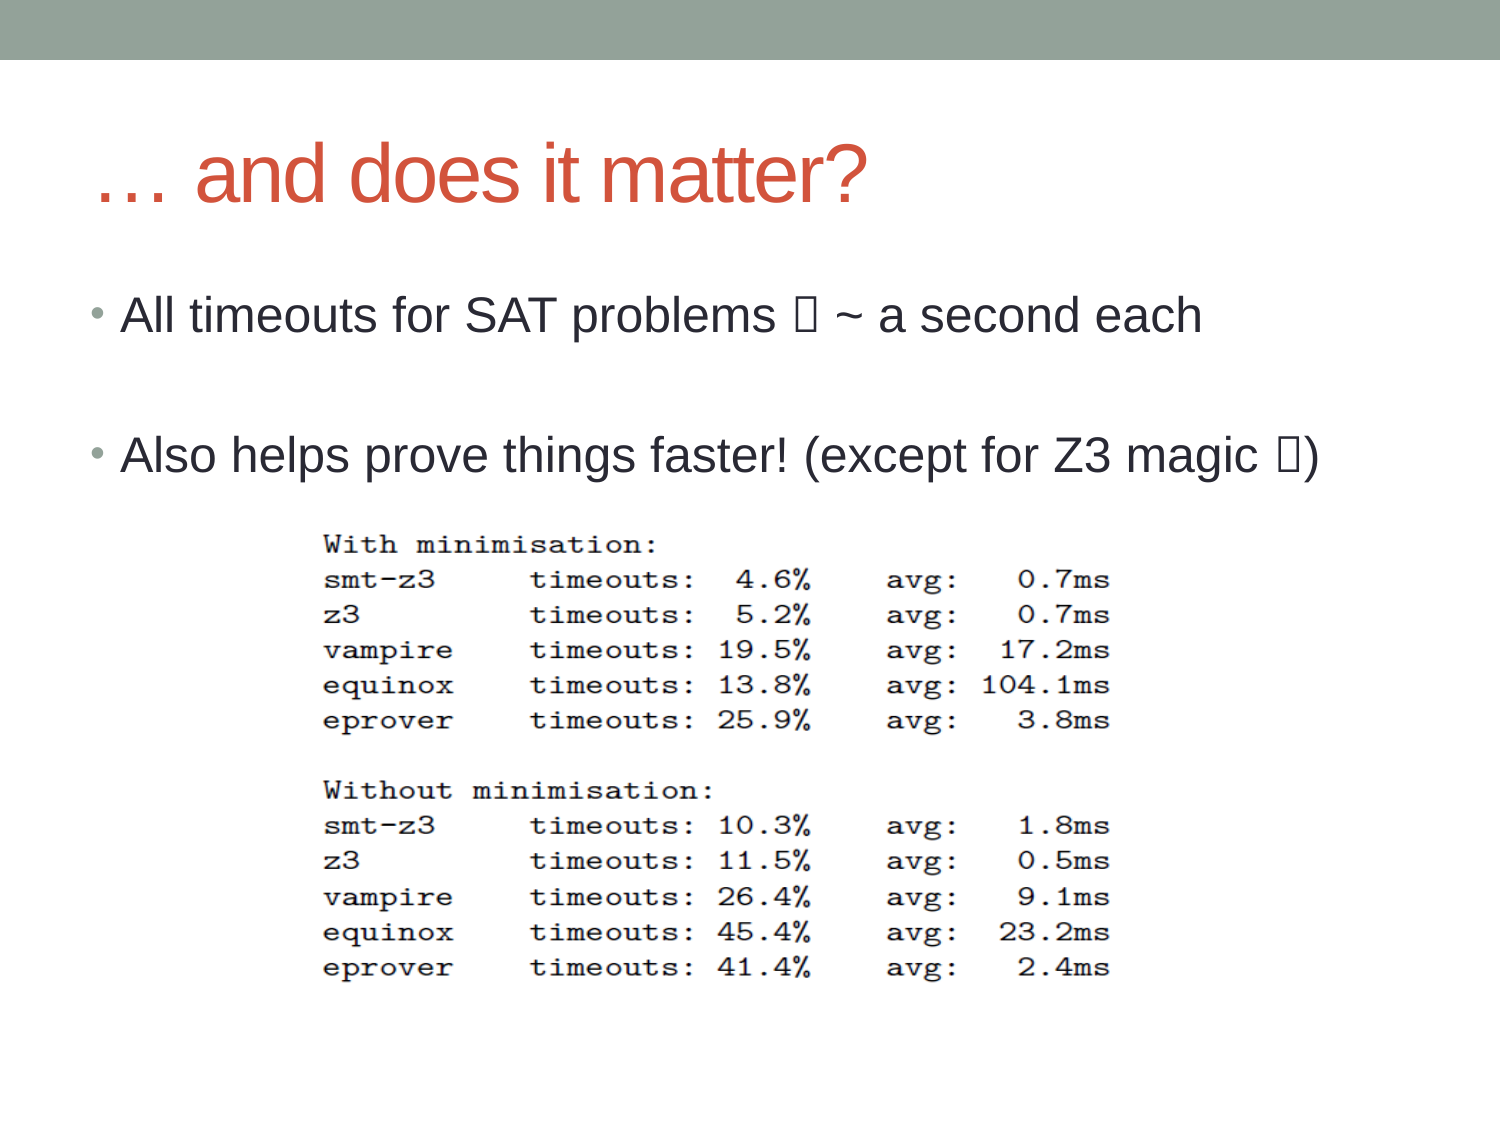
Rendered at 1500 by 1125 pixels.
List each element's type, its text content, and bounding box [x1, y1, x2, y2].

picture [224, 512, 1274, 1039]
list All timeouts for SAT problems  ~ a second each Also helps prove things faster! (except for Z3 magic ) [75, 275, 1425, 575]
title … and does it matter? [75, 87, 1425, 250]
